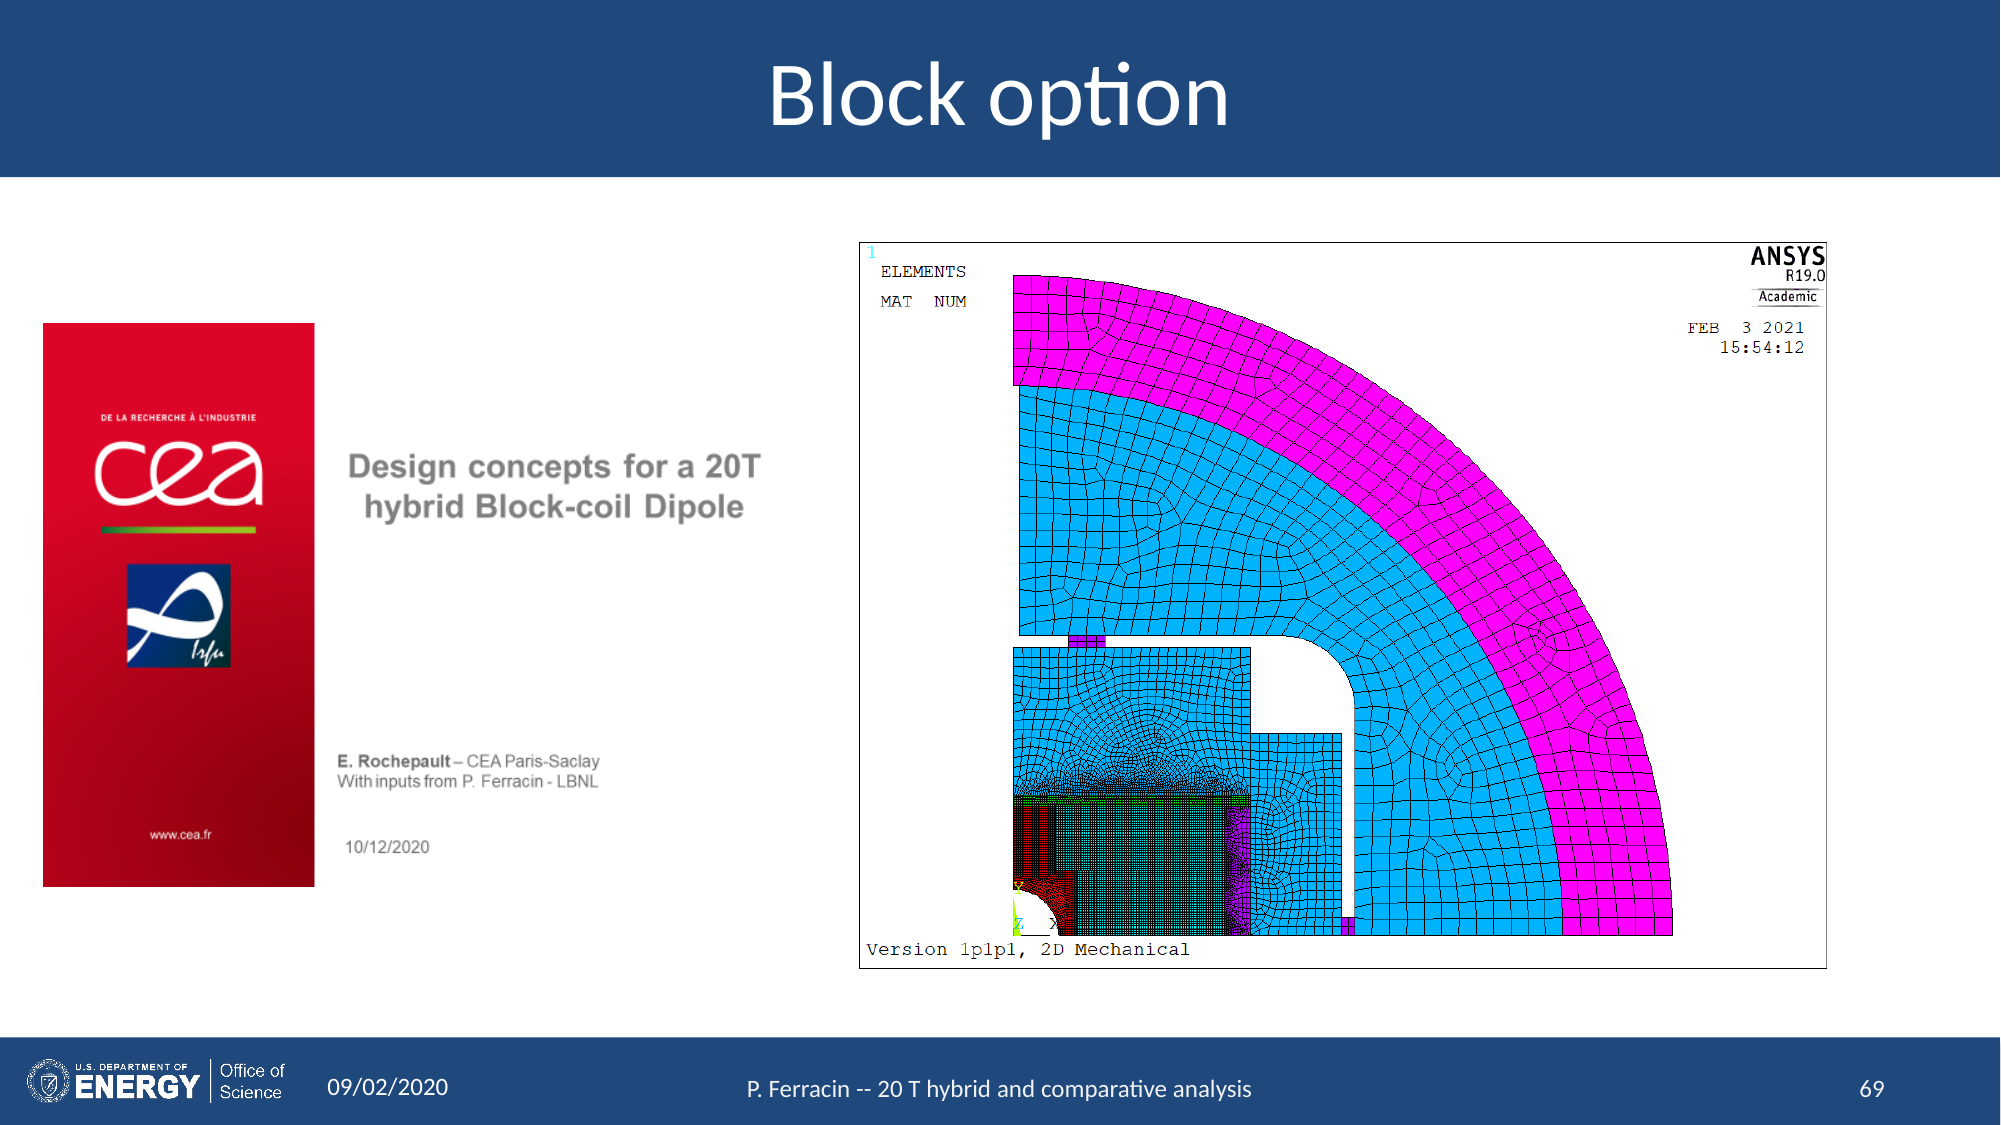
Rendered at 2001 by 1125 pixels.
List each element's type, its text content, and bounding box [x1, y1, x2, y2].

footer P. Ferracin -- 20 T hybrid and comparative analysis [562, 1057, 1433, 1118]
picture [27, 1059, 285, 1103]
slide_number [312, 1055, 567, 1116]
slide_number 69 [1433, 1057, 1900, 1118]
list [841, 224, 2000, 986]
title Block option [0, 0, 2000, 178]
picture [42, 323, 794, 887]
